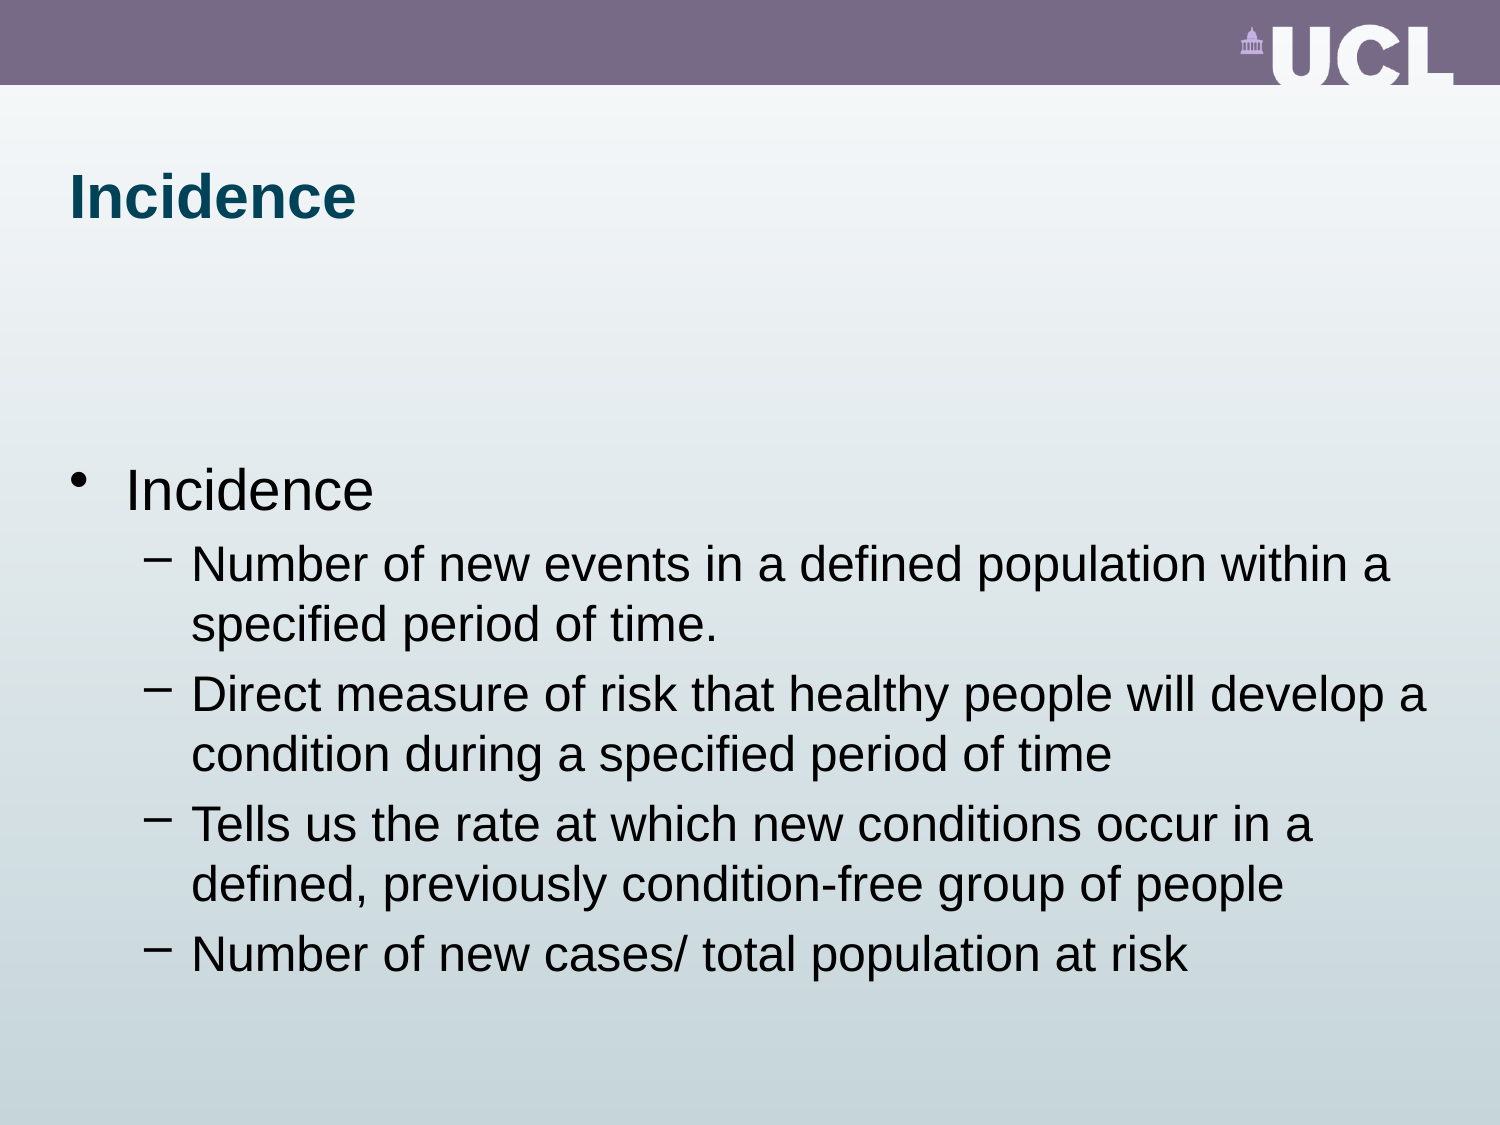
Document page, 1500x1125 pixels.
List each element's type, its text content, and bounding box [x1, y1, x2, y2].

list Incidence Number of new events in a defined population within a specified period of time. Direct measure of risk that healthy people will develop a condition during a specified period of time Tells us the rate at which new conditions occur in a defined, previously condition-free group of people Number of new cases/ total population at risk [54, 444, 1447, 1012]
title Incidence [54, 148, 1447, 362]
